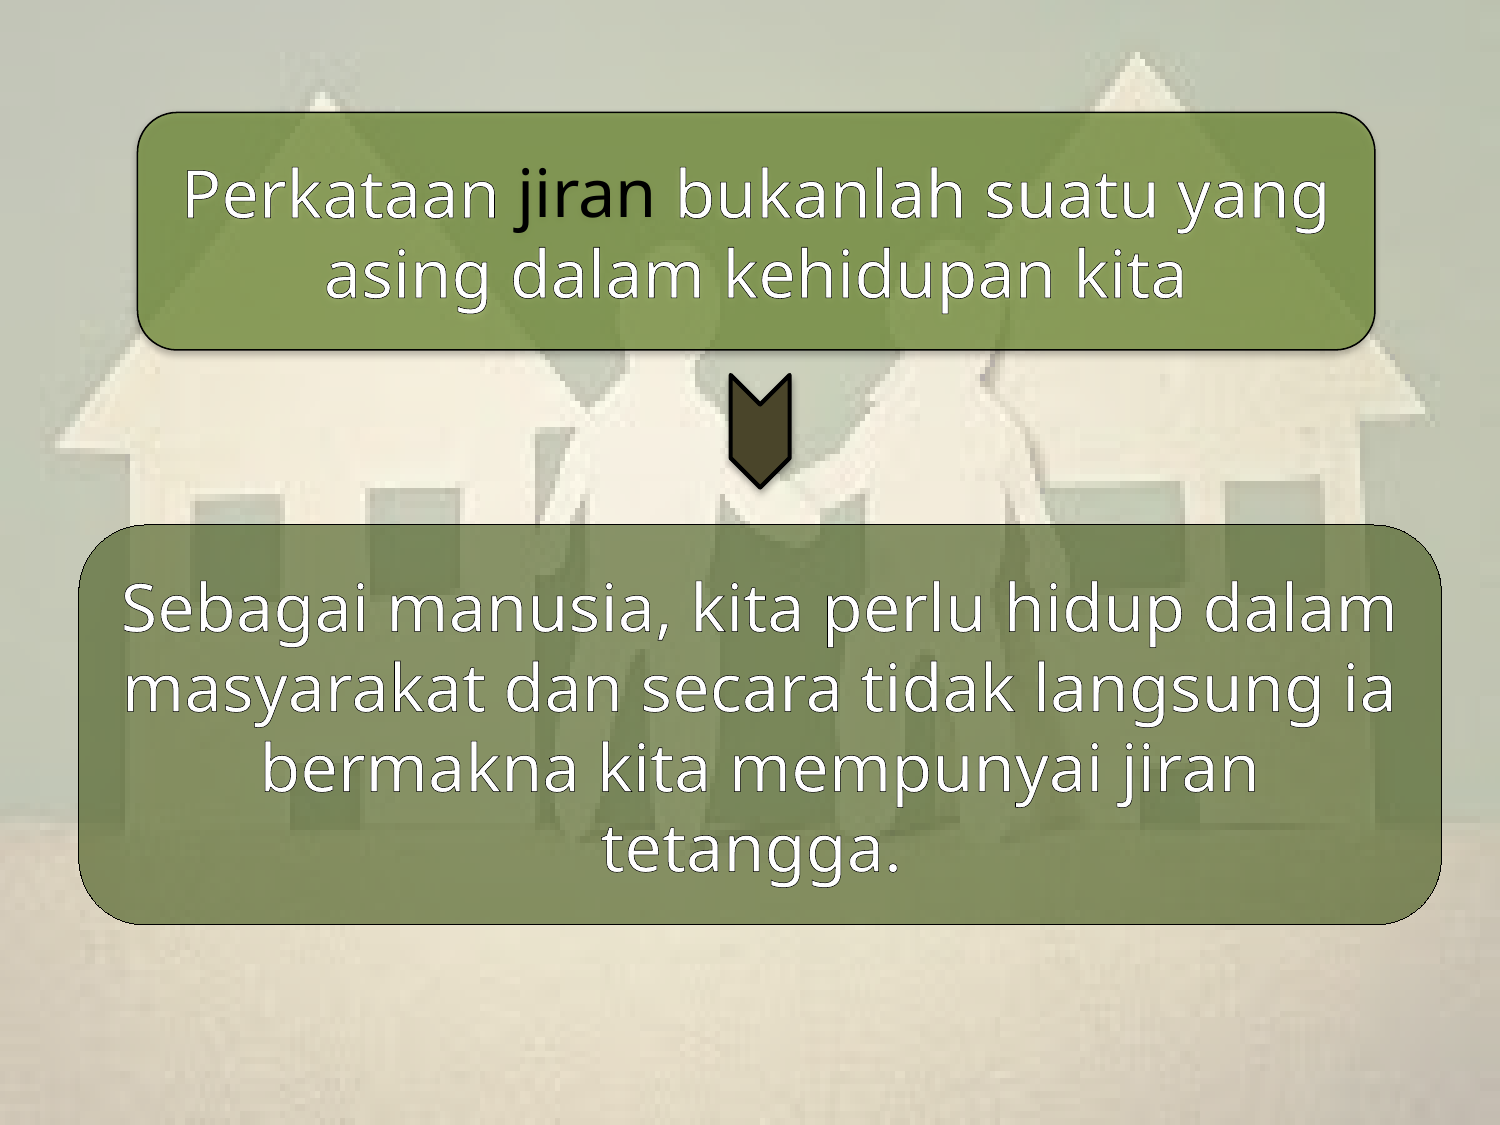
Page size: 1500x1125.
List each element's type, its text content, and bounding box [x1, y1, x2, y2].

text_box Sebagai manusia, kita perlu hidup dalam masyarakat dan secara tidak langsung ia bermakna kita mempunyai jiran tetangga. [78, 524, 1442, 925]
text_box Perkataan jiran bukanlah suatu yang asing dalam kehidupan kita [136, 111, 1376, 351]
text_box [728, 373, 792, 490]
